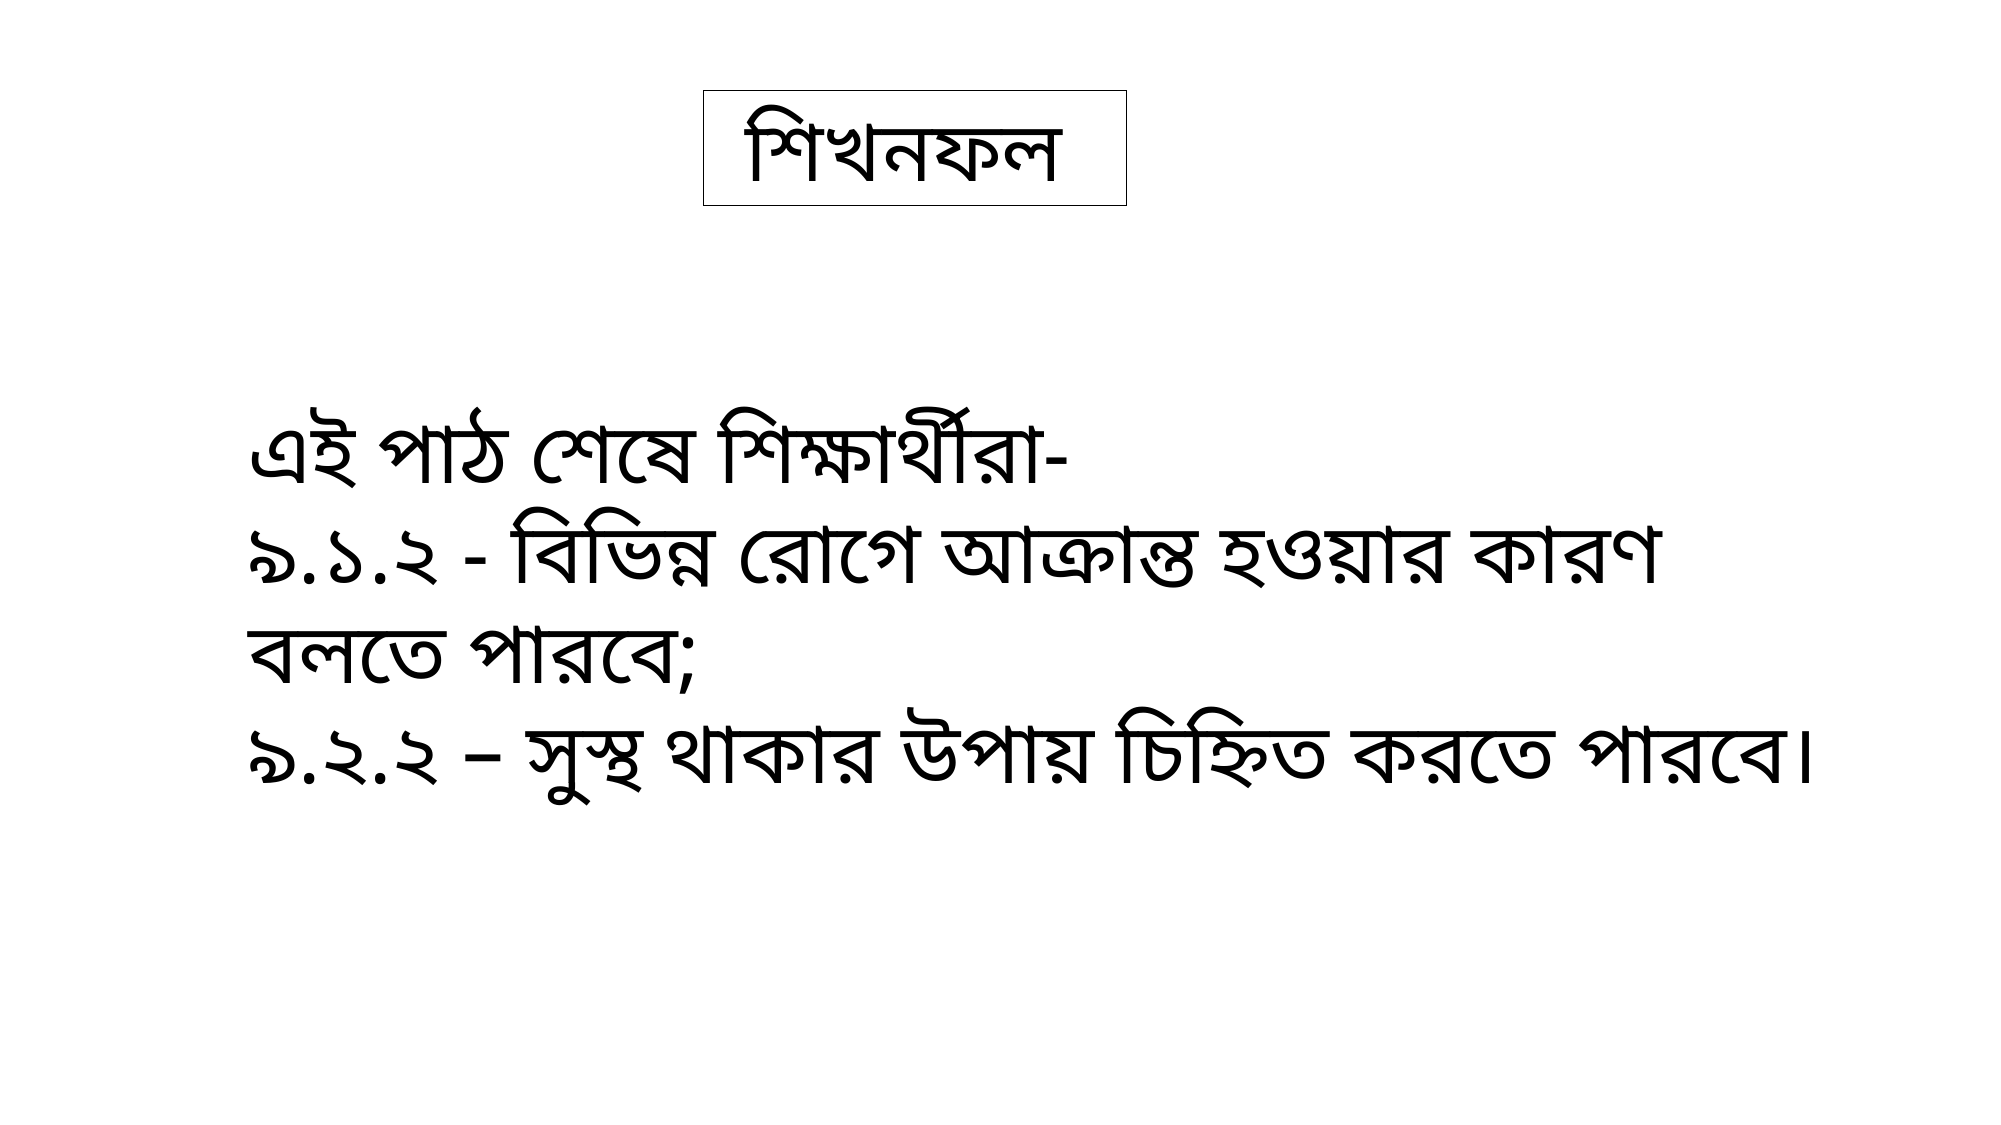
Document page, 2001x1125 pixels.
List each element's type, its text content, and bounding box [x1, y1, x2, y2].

text_box এই পাঠ শেষে শিক্ষার্থীরা- ৯.১.২ - বিভিন্ন রোগে আক্রান্ত হওয়ার কারণ বলতে পারবে; ৯.২.২ – সুস্থ থাকার উপায় চিহ্নিত করতে পারবে। [234, 392, 1855, 808]
text_box শিখনফল [703, 90, 1127, 206]
